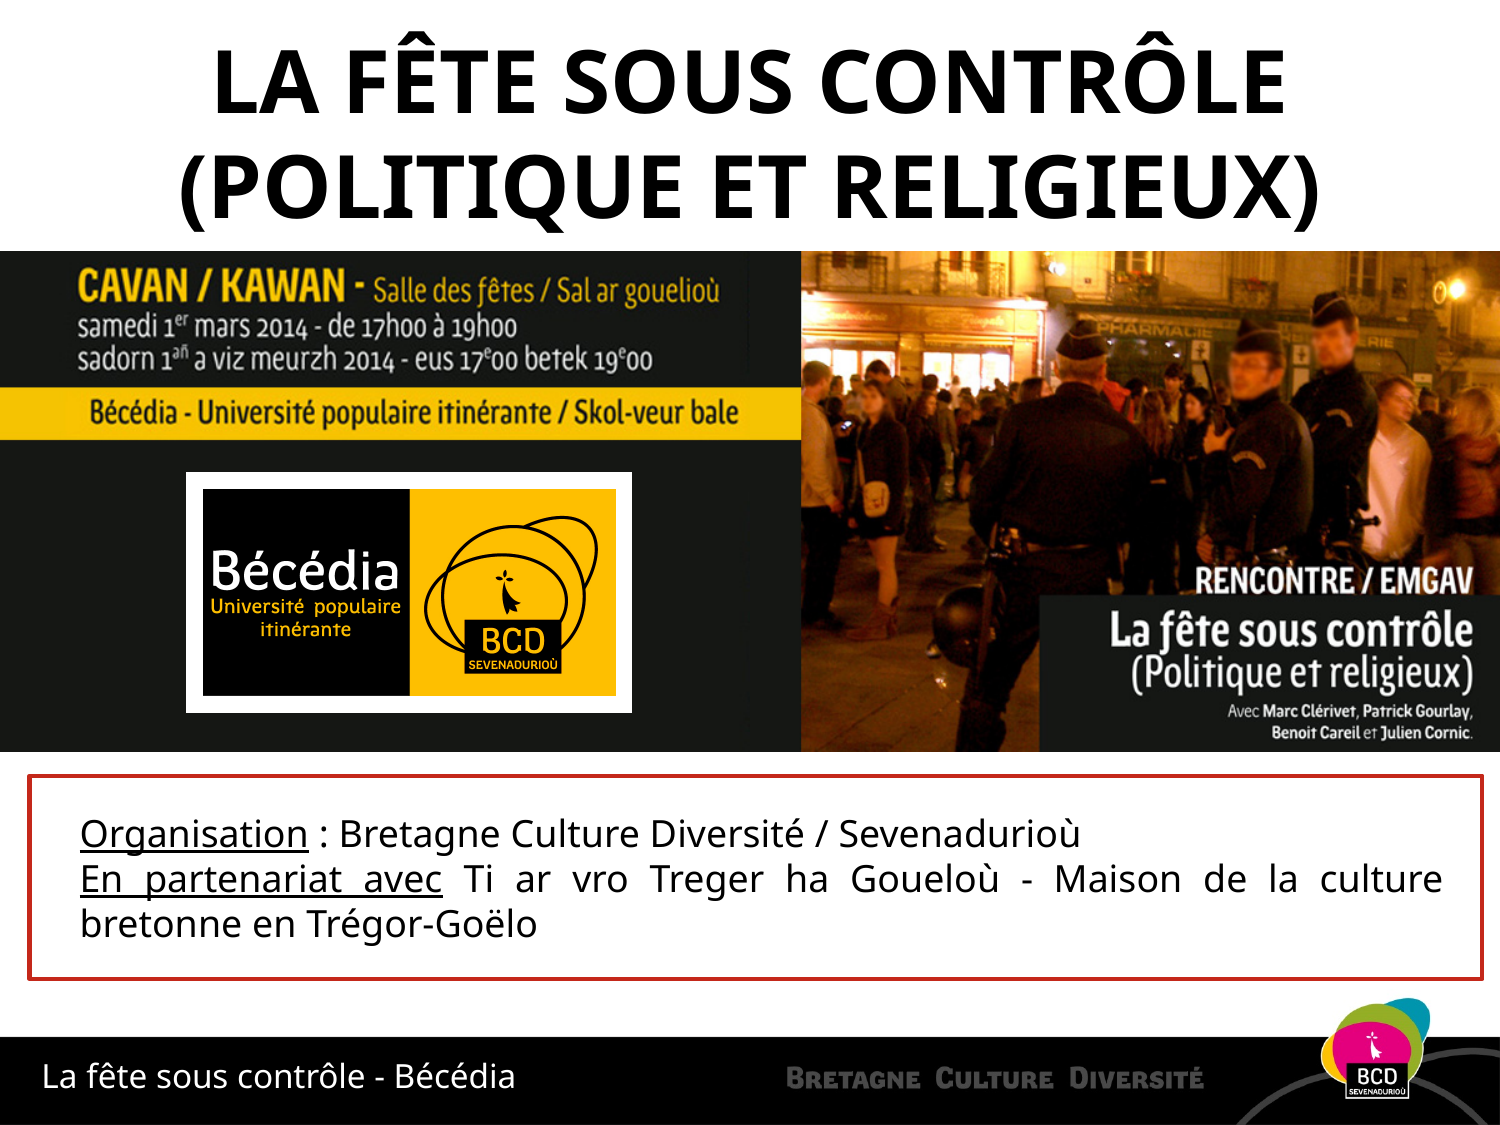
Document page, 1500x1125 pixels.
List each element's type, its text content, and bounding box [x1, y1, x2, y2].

text_box [27, 774, 1484, 981]
text_box La fête sous contrôle - Bécédia [26, 1048, 532, 1103]
picture [0, 978, 1500, 1125]
text_box La fête sous contrôle (politique et religieux) [0, 19, 1500, 244]
picture [0, 251, 1500, 753]
